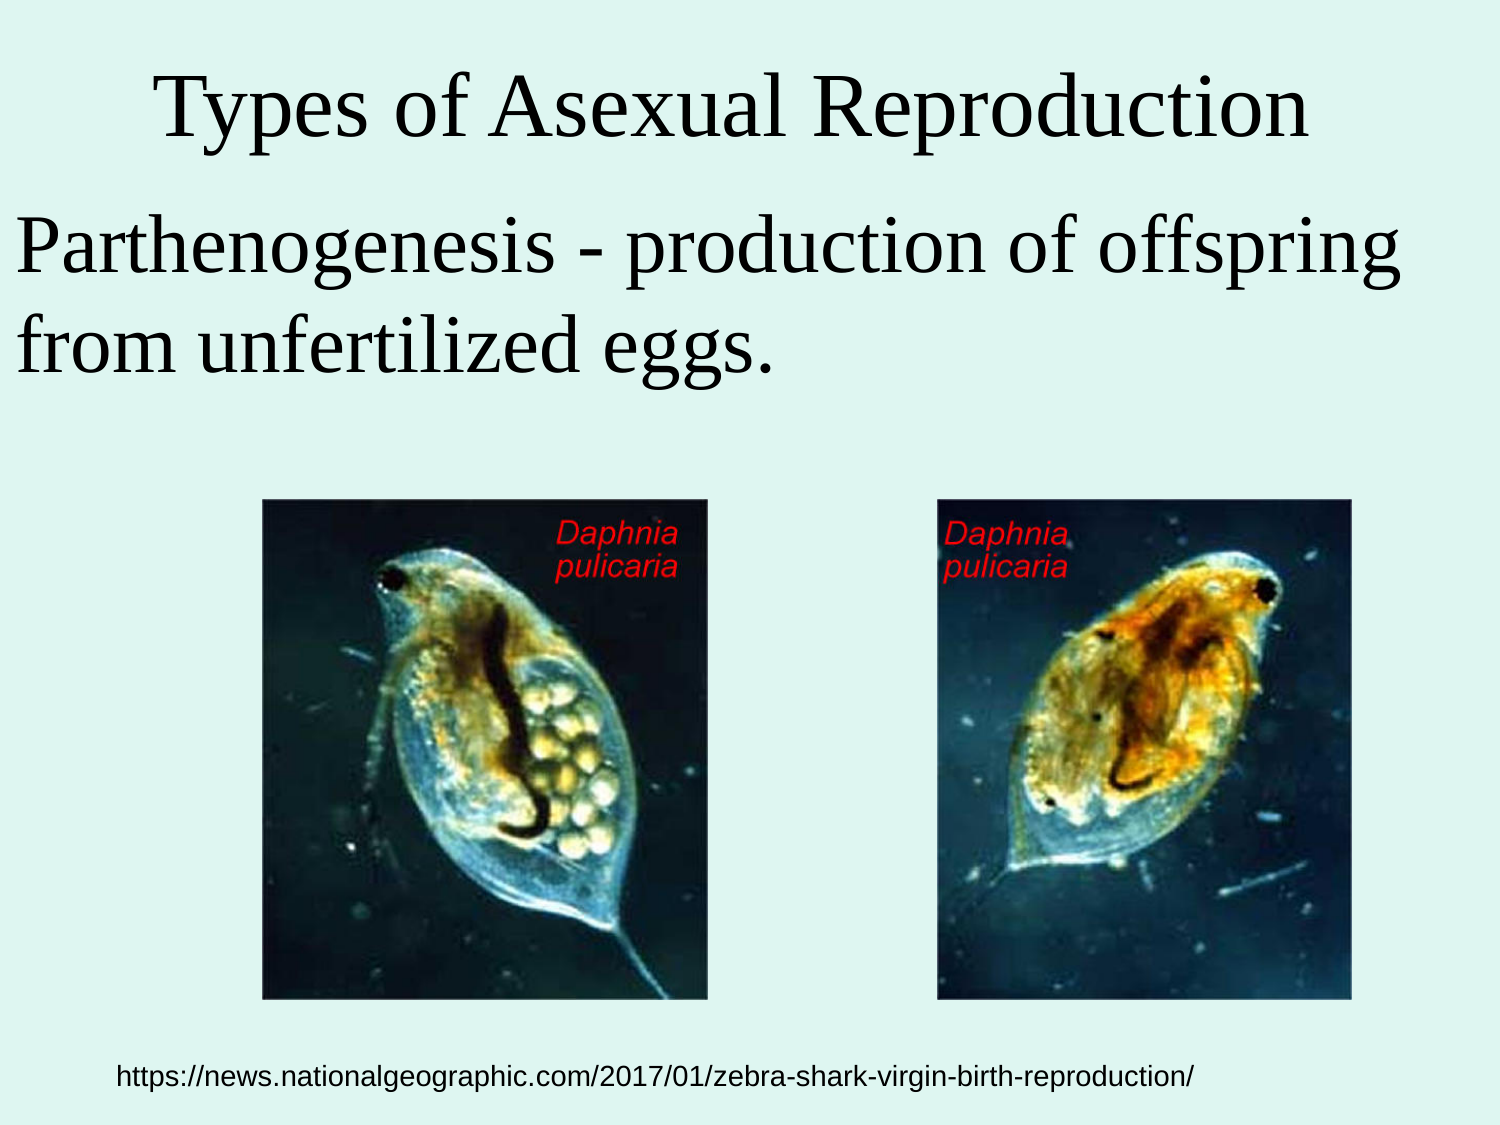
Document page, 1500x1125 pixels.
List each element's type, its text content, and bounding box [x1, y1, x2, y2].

picture [937, 499, 1352, 1001]
picture [262, 499, 709, 1001]
text_box Types of Asexual Reproduction [137, 37, 1500, 164]
text_box https://news.nationalgeographic.com/2017/01/zebra-shark-virgin-birth-reproduction/ [101, 1049, 1212, 1100]
text_box Parthenogenesis - production of offspring from unfertilized eggs. [0, 181, 1500, 399]
